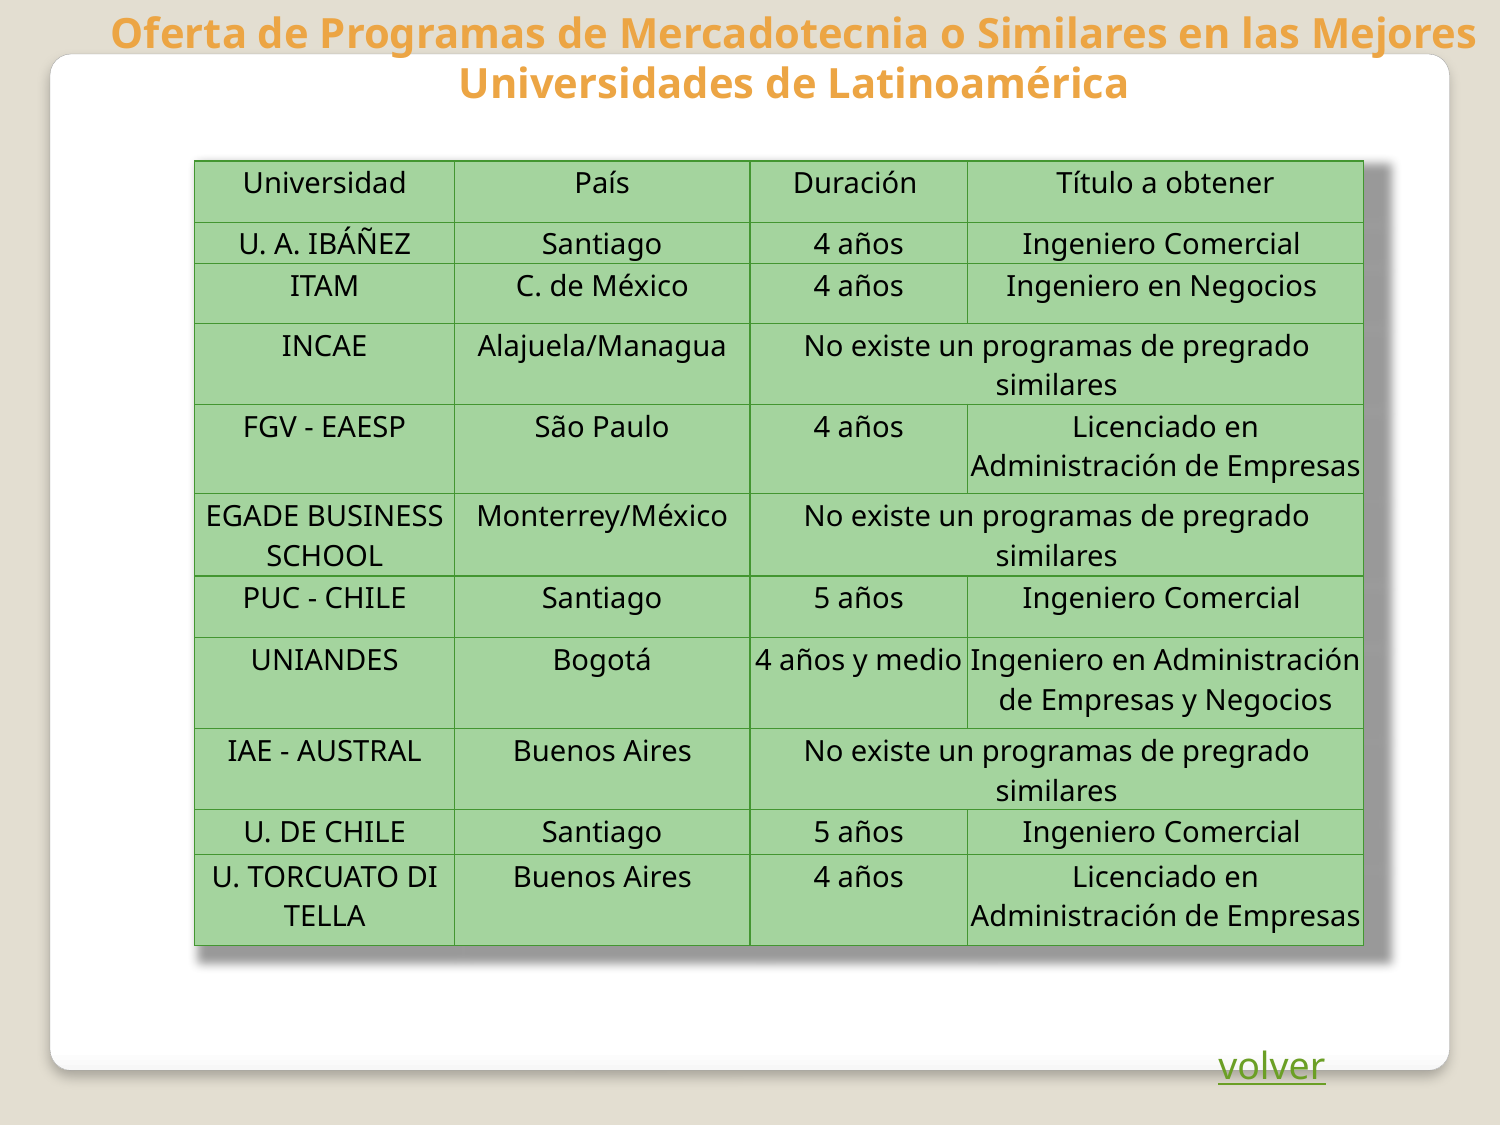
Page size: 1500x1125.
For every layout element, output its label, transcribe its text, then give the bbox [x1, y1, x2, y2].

table_cell PUC - CHILE [195, 577, 454, 637]
table_cell U. A. IBÁÑEZ [195, 223, 454, 263]
table_cell Ingeniero en Administración de Empresas y Negocios [968, 638, 1363, 728]
table_cell Licenciado en Administración de Empresas [968, 405, 1363, 493]
table_cell No existe un programas de pregrado similares [751, 324, 1363, 404]
table_cell IAE - AUSTRAL [195, 729, 454, 809]
table_cell Santiago [455, 223, 749, 263]
table_cell U. DE CHILE [195, 810, 454, 854]
table_cell EGADE BUSINESS SCHOOL [195, 494, 454, 575]
table_cell Alajuela/Managua [455, 324, 749, 404]
table_cell Santiago [455, 810, 749, 854]
table_header Universidad [195, 162, 454, 222]
table_cell 4 años y medio [751, 638, 967, 728]
table_cell 4 años [751, 855, 967, 945]
table_cell ITAM [195, 264, 454, 323]
table_cell Santiago [455, 577, 749, 637]
table_cell FGV - EAESP [195, 405, 454, 493]
table_cell Buenos Aires [455, 729, 749, 809]
table_cell Ingeniero Comercial [968, 577, 1363, 637]
table_header Duración [751, 162, 967, 222]
table_cell 4 años [751, 405, 967, 493]
table_cell UNIANDES [195, 638, 454, 728]
table_cell Ingeniero en Negocios [968, 264, 1363, 323]
table_header Título a obtener [968, 162, 1363, 222]
table_header País [455, 162, 749, 222]
table_cell 5 años [751, 810, 967, 854]
table_cell INCAE [195, 324, 454, 404]
table_cell Licenciado en Administración de Empresas [968, 855, 1363, 945]
table_cell 5 años [751, 577, 967, 637]
table_cell São Paulo [455, 405, 749, 493]
table_cell Ingeniero Comercial [968, 810, 1363, 854]
table_cell Buenos Aires [455, 855, 749, 945]
table_cell Monterrey/México [455, 494, 749, 575]
table_cell U. TORCUATO DI TELLA [195, 855, 454, 945]
table_cell 4 años [751, 223, 967, 263]
table_cell 4 años [751, 264, 967, 323]
text_box Oferta de Programas de Mercadotecnia o Similares en las Mejores Universidades de Latinoamérica [88, 0, 1500, 115]
table_cell No existe un programas de pregrado similares [751, 729, 1363, 809]
table_cell Bogotá [455, 638, 749, 728]
table_cell C. de México [455, 264, 749, 323]
text_box volver [1203, 1034, 1341, 1101]
table_cell Ingeniero Comercial [968, 223, 1363, 263]
table_cell No existe un programas de pregrado similares [751, 494, 1363, 575]
